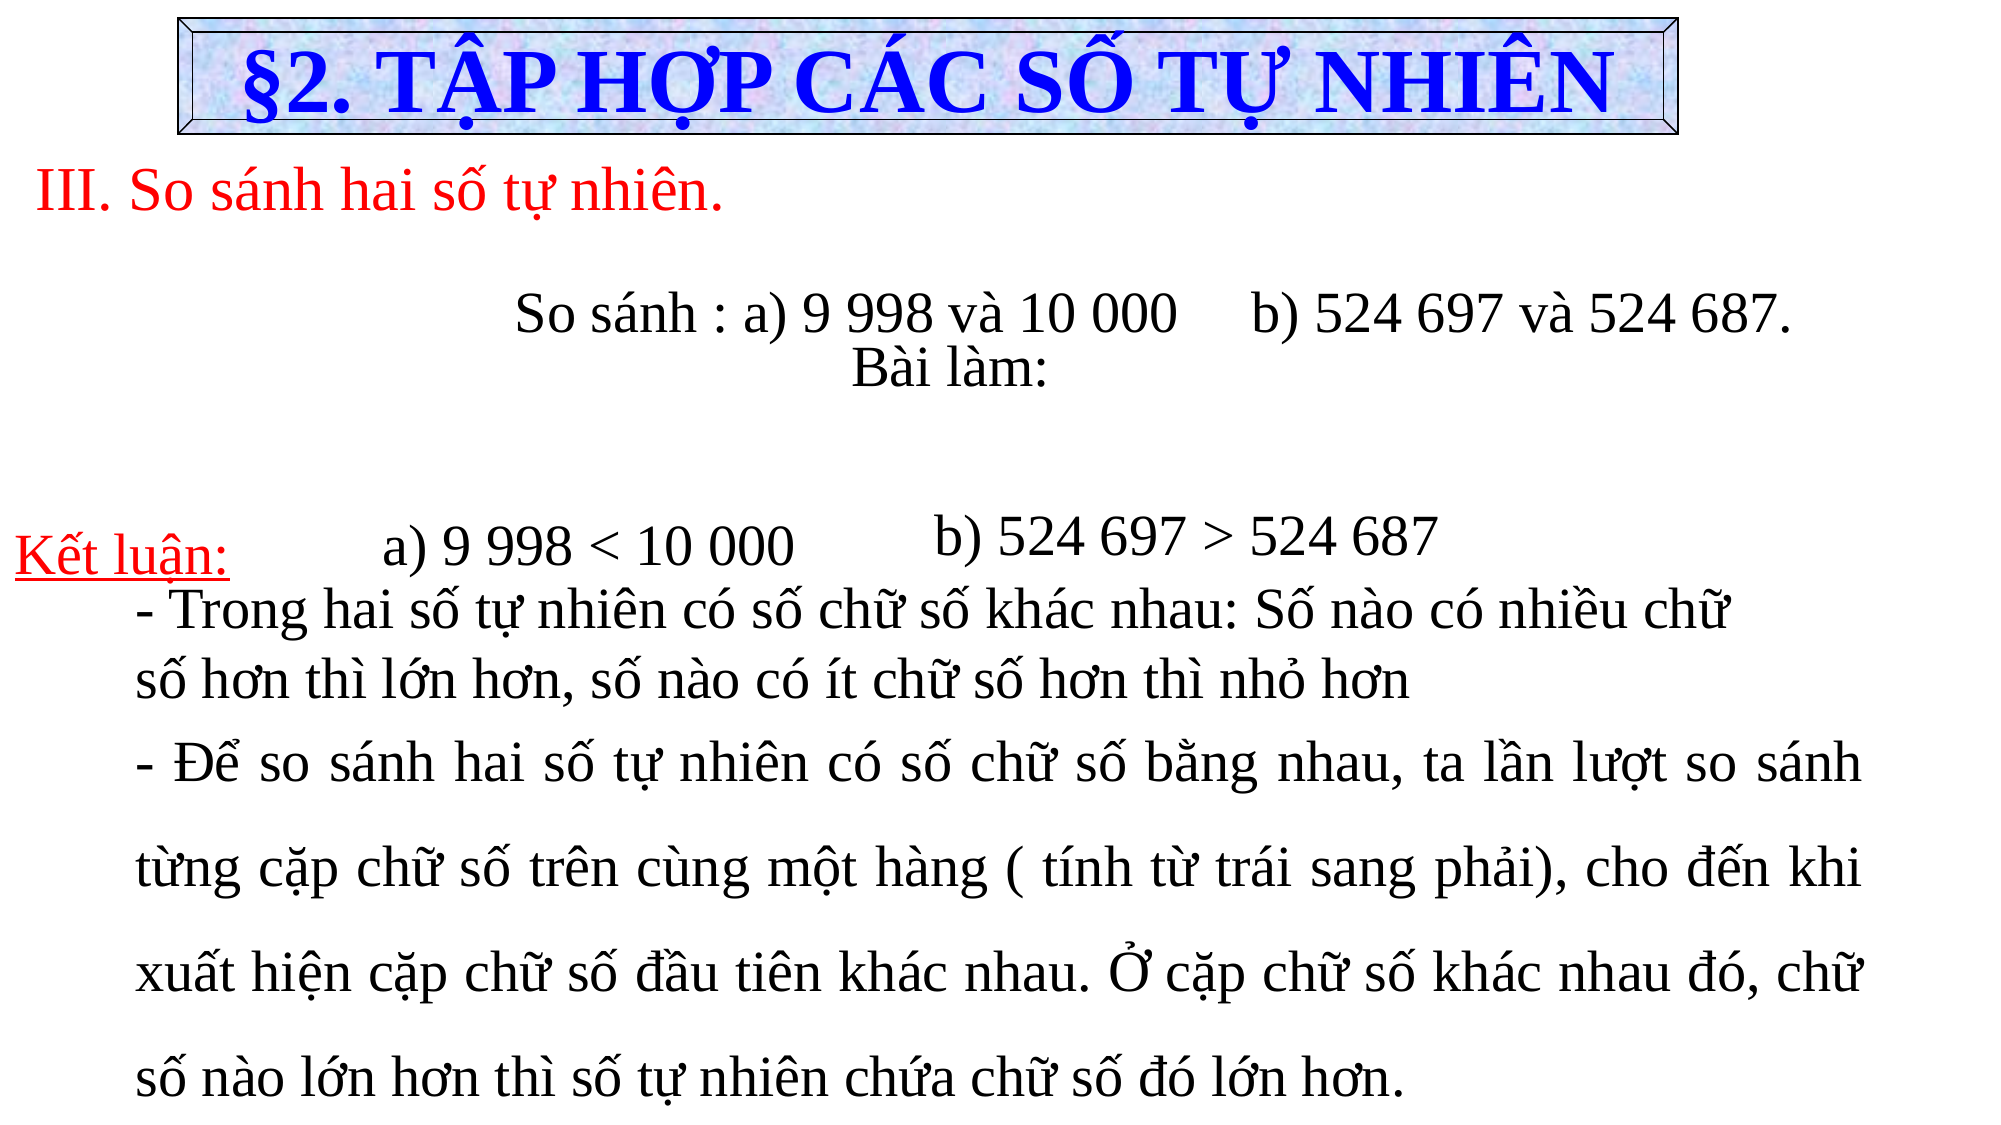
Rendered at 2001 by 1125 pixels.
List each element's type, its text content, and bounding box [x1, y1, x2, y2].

text_box So sánh : a) 9 998 và 10 000 b) 524 697 và 524 687. [499, 232, 2000, 352]
text_box - Trong hai số tự nhiên có số chữ số khác nhau: Số nào có nhiều chữ số hơn thì lớn hơn, số nào có ít chữ số hơn thì nhỏ hơn [120, 562, 1811, 680]
text_box §2. TẬP HỢP CÁC SỐ TỰ NHIÊN [177, 17, 1678, 134]
text_box - Để so sánh hai số tự nhiên có số chữ số bằng nhau, ta lần lượt so sánh từng cặp chữ số trên cùng một hàng ( tính từ trái sang phải), cho đến khi xuất hiện cặp chữ số đầu tiên khác nhau. Ở cặp chữ số khác nhau đó, chữ số nào lớn hơn thì số tự nhiên chứa chữ số đó lớn hơn. [120, 680, 1880, 1116]
text_box Kết luận: [0, 473, 263, 594]
text_box b) 524 697 > 524 687 [919, 454, 1465, 575]
text_box Bài làm: [836, 321, 1181, 406]
text_box a) 9 998 < 10 000 [367, 465, 909, 585]
text_box III. So sánh hai số tự nhiên. [0, 119, 1236, 235]
